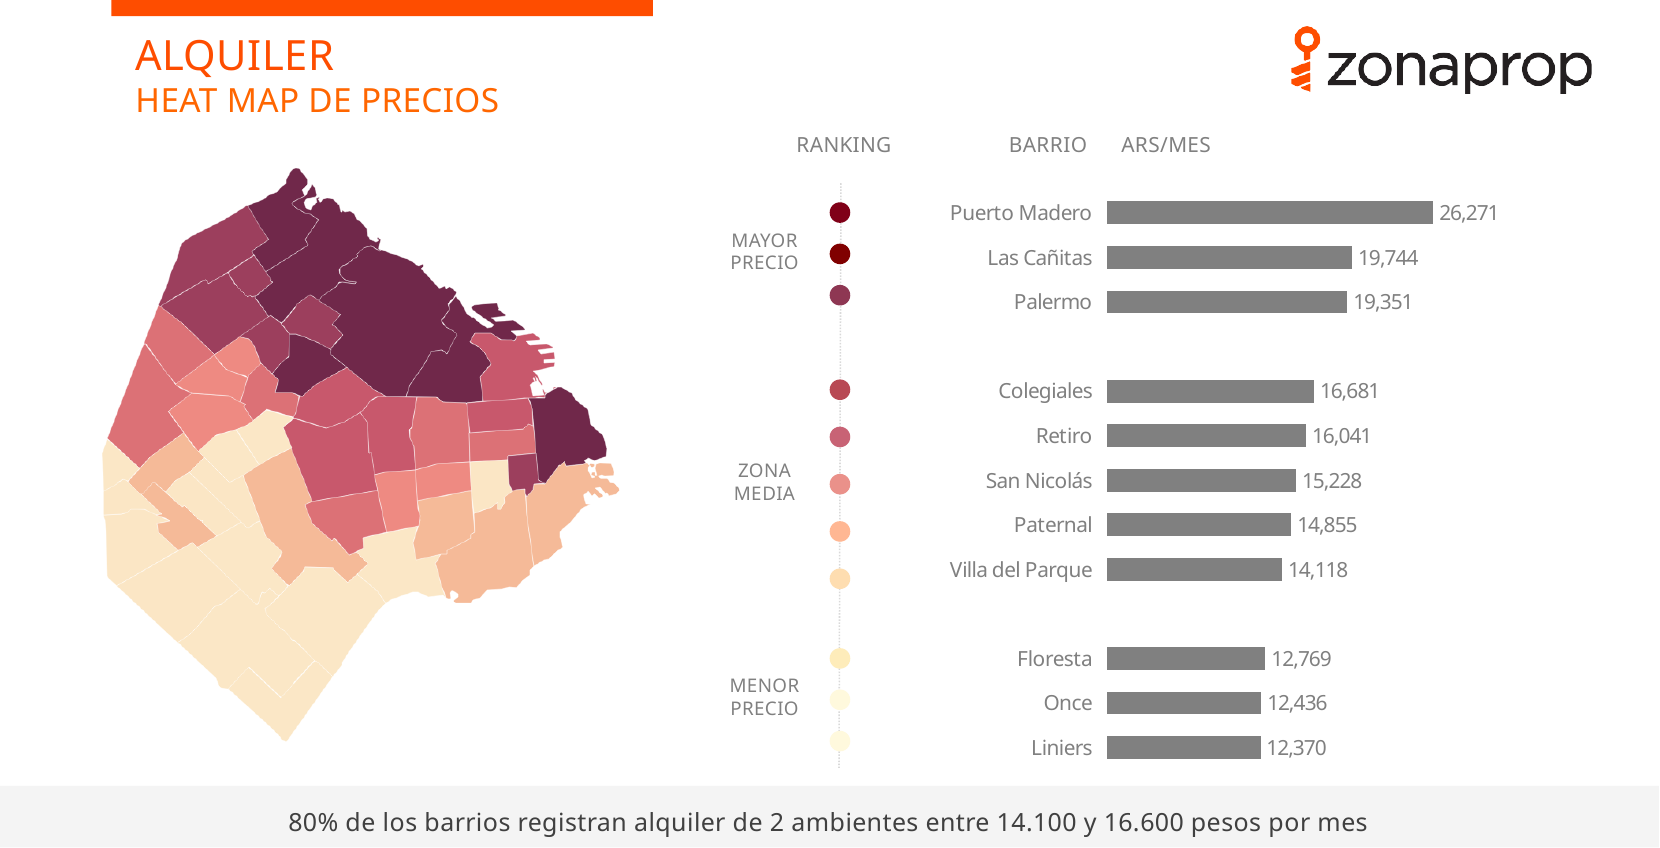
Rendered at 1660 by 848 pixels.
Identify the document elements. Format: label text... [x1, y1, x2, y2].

text_box [846, 243, 851, 265]
text_box [846, 201, 851, 224]
text_box [846, 647, 851, 670]
text_box [827, 730, 833, 752]
text_box [827, 521, 833, 542]
text_box [846, 426, 851, 448]
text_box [838, 182, 842, 769]
text_box MENOR PRECIO [699, 671, 830, 720]
text_box MAYOR PRECIO [699, 225, 830, 274]
text_box ALQUILER HEAT MAP DE PRECIOS [135, 26, 1205, 119]
text_box [846, 284, 851, 307]
text_box [846, 730, 851, 752]
text_box [827, 426, 833, 448]
text_box [827, 285, 833, 306]
text_box [827, 568, 833, 589]
text_box [846, 520, 851, 543]
text_box [827, 379, 833, 400]
text_box 80% de los barrios registran alquiler de 2 ambientes entre 14.100 y 16.600 pesos por mes [0, 785, 1659, 848]
text_box [846, 378, 851, 401]
text_box [846, 688, 851, 711]
text_box [846, 473, 851, 496]
picture [91, 160, 620, 748]
text_box BARRIO [983, 128, 1101, 157]
text_box [846, 567, 851, 590]
text_box ARS/MES [1101, 128, 1232, 157]
chart [856, 168, 1527, 793]
text_box [827, 648, 833, 669]
text_box [827, 202, 833, 223]
text_box ZONA MEDIA [699, 455, 830, 504]
text_box [1291, 26, 1592, 94]
text_box [111, 0, 653, 17]
text_box RANKING [778, 128, 909, 157]
